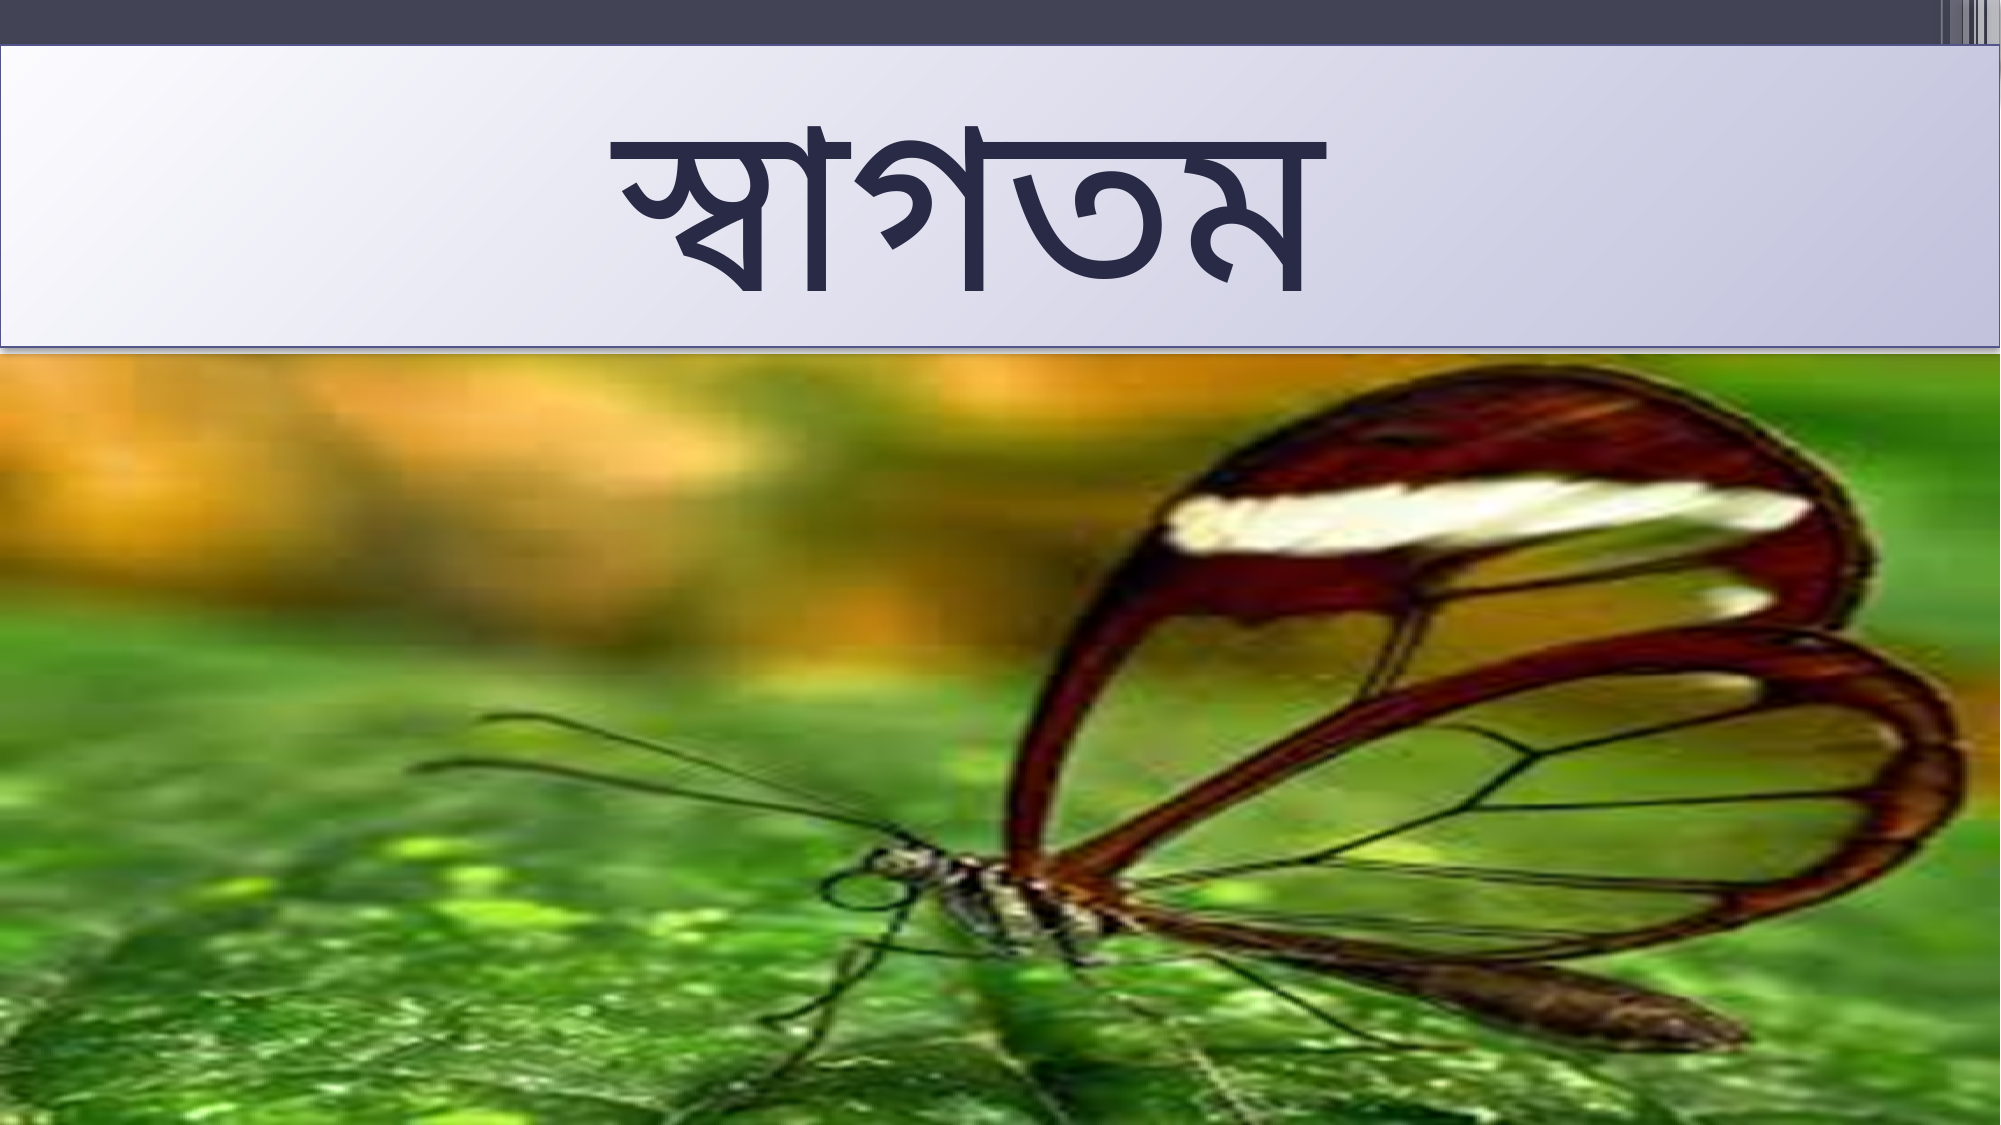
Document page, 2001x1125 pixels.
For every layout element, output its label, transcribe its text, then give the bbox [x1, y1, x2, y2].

picture [0, 354, 2000, 1125]
text_box স্বাগতম [0, 44, 2000, 348]
